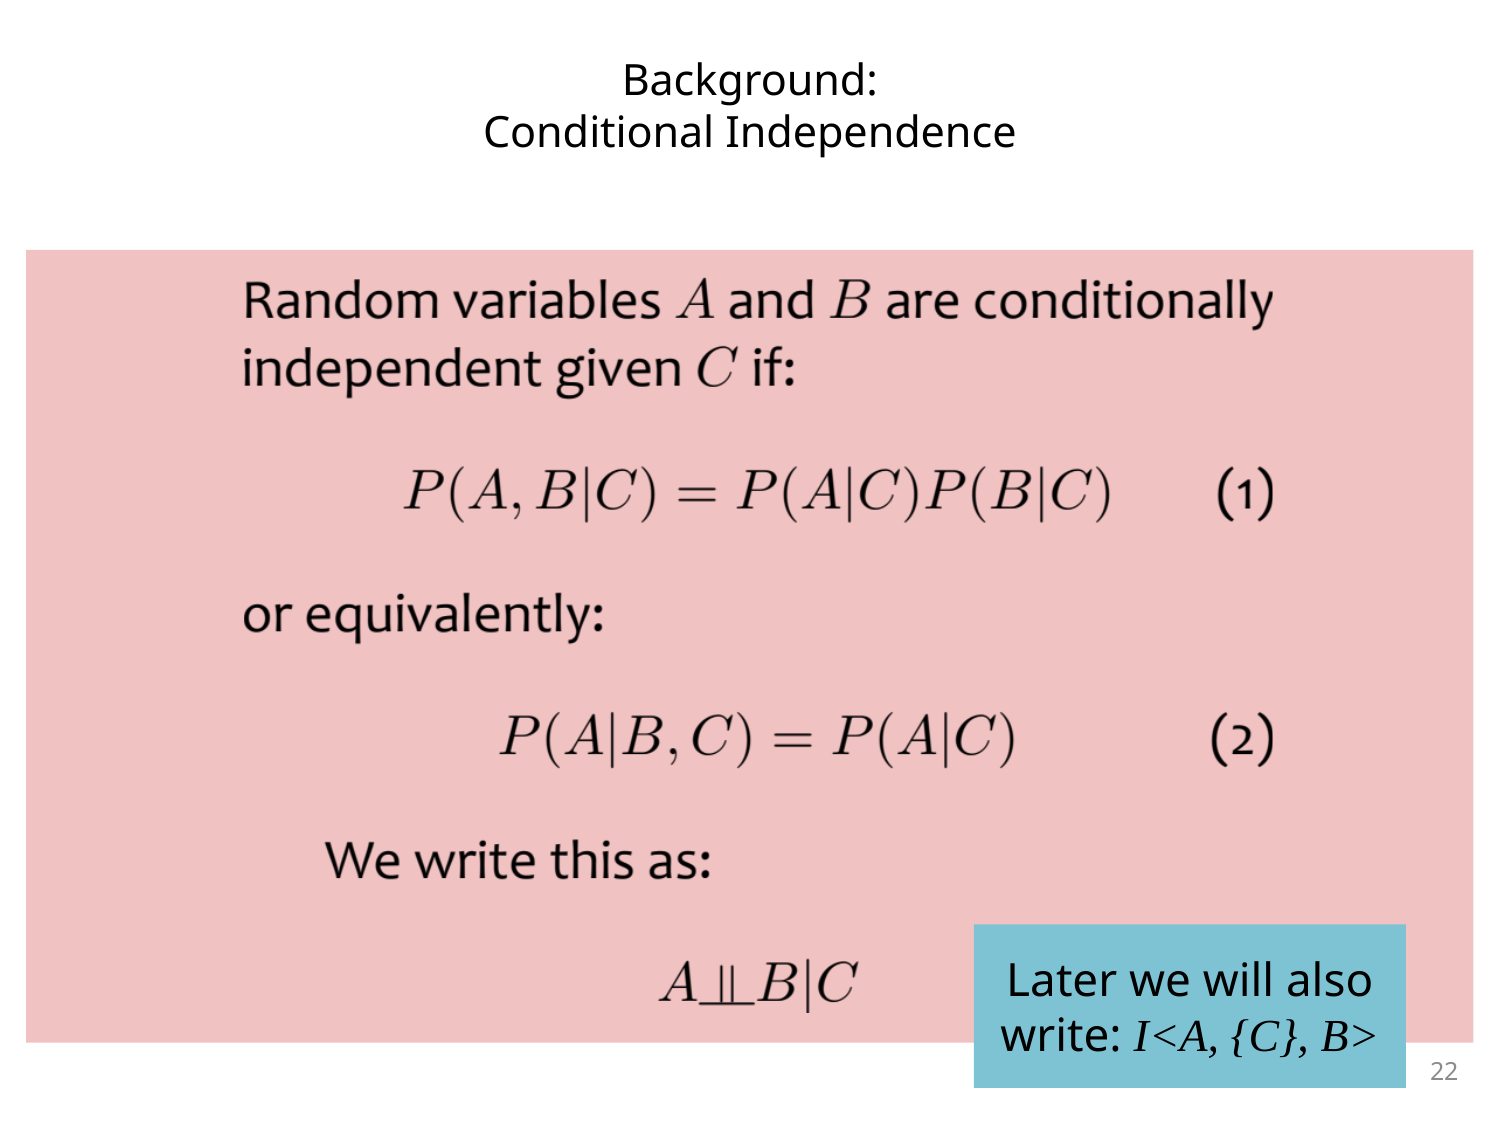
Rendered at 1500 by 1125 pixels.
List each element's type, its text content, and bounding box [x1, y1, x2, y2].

text_box [26, 249, 1474, 1043]
picture [243, 277, 1273, 1013]
slide_number 22 [1330, 1042, 1474, 1103]
title Background: Conditional Independence [75, 45, 1425, 164]
text_box Later we will also write: I<A, {C}, B> [973, 924, 1406, 1088]
